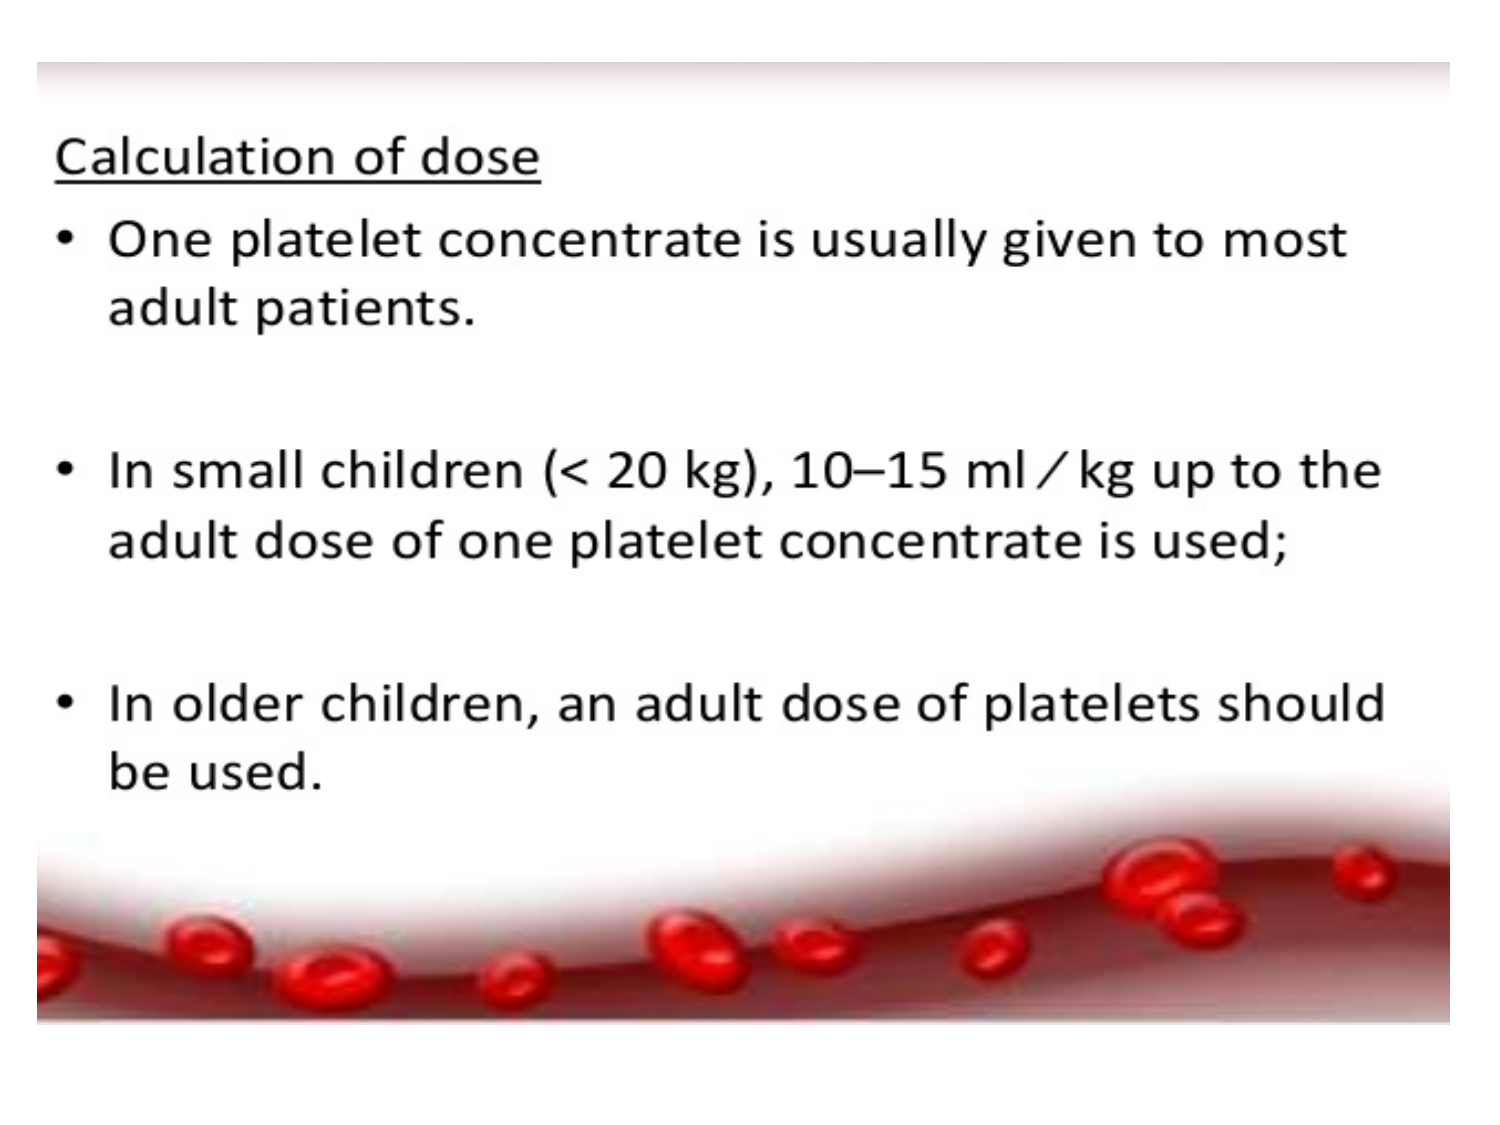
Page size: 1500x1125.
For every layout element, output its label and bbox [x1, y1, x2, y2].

list [37, 62, 1451, 1026]
